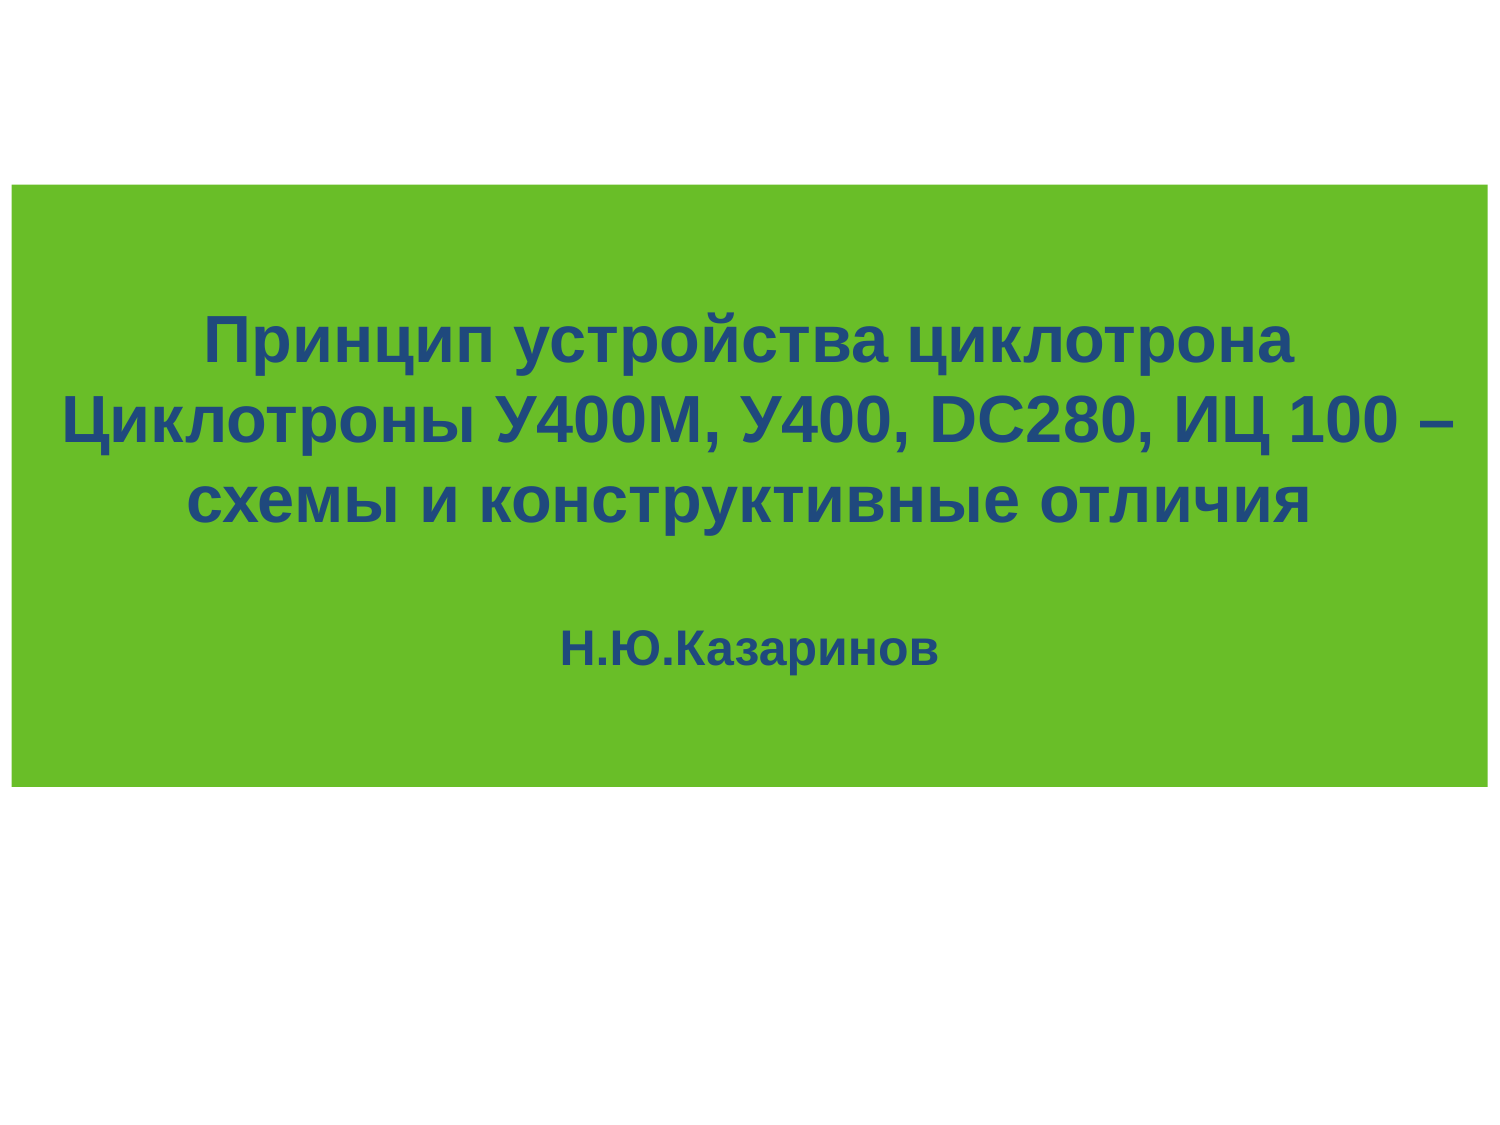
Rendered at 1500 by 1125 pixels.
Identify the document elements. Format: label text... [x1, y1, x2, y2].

text_box Принцип устройства циклотрона Циклотроны У400М, У400, DC280, ИЦ 100 – схемы и конструктивные отличия Н.Ю.Казаринов [11, 184, 1488, 787]
